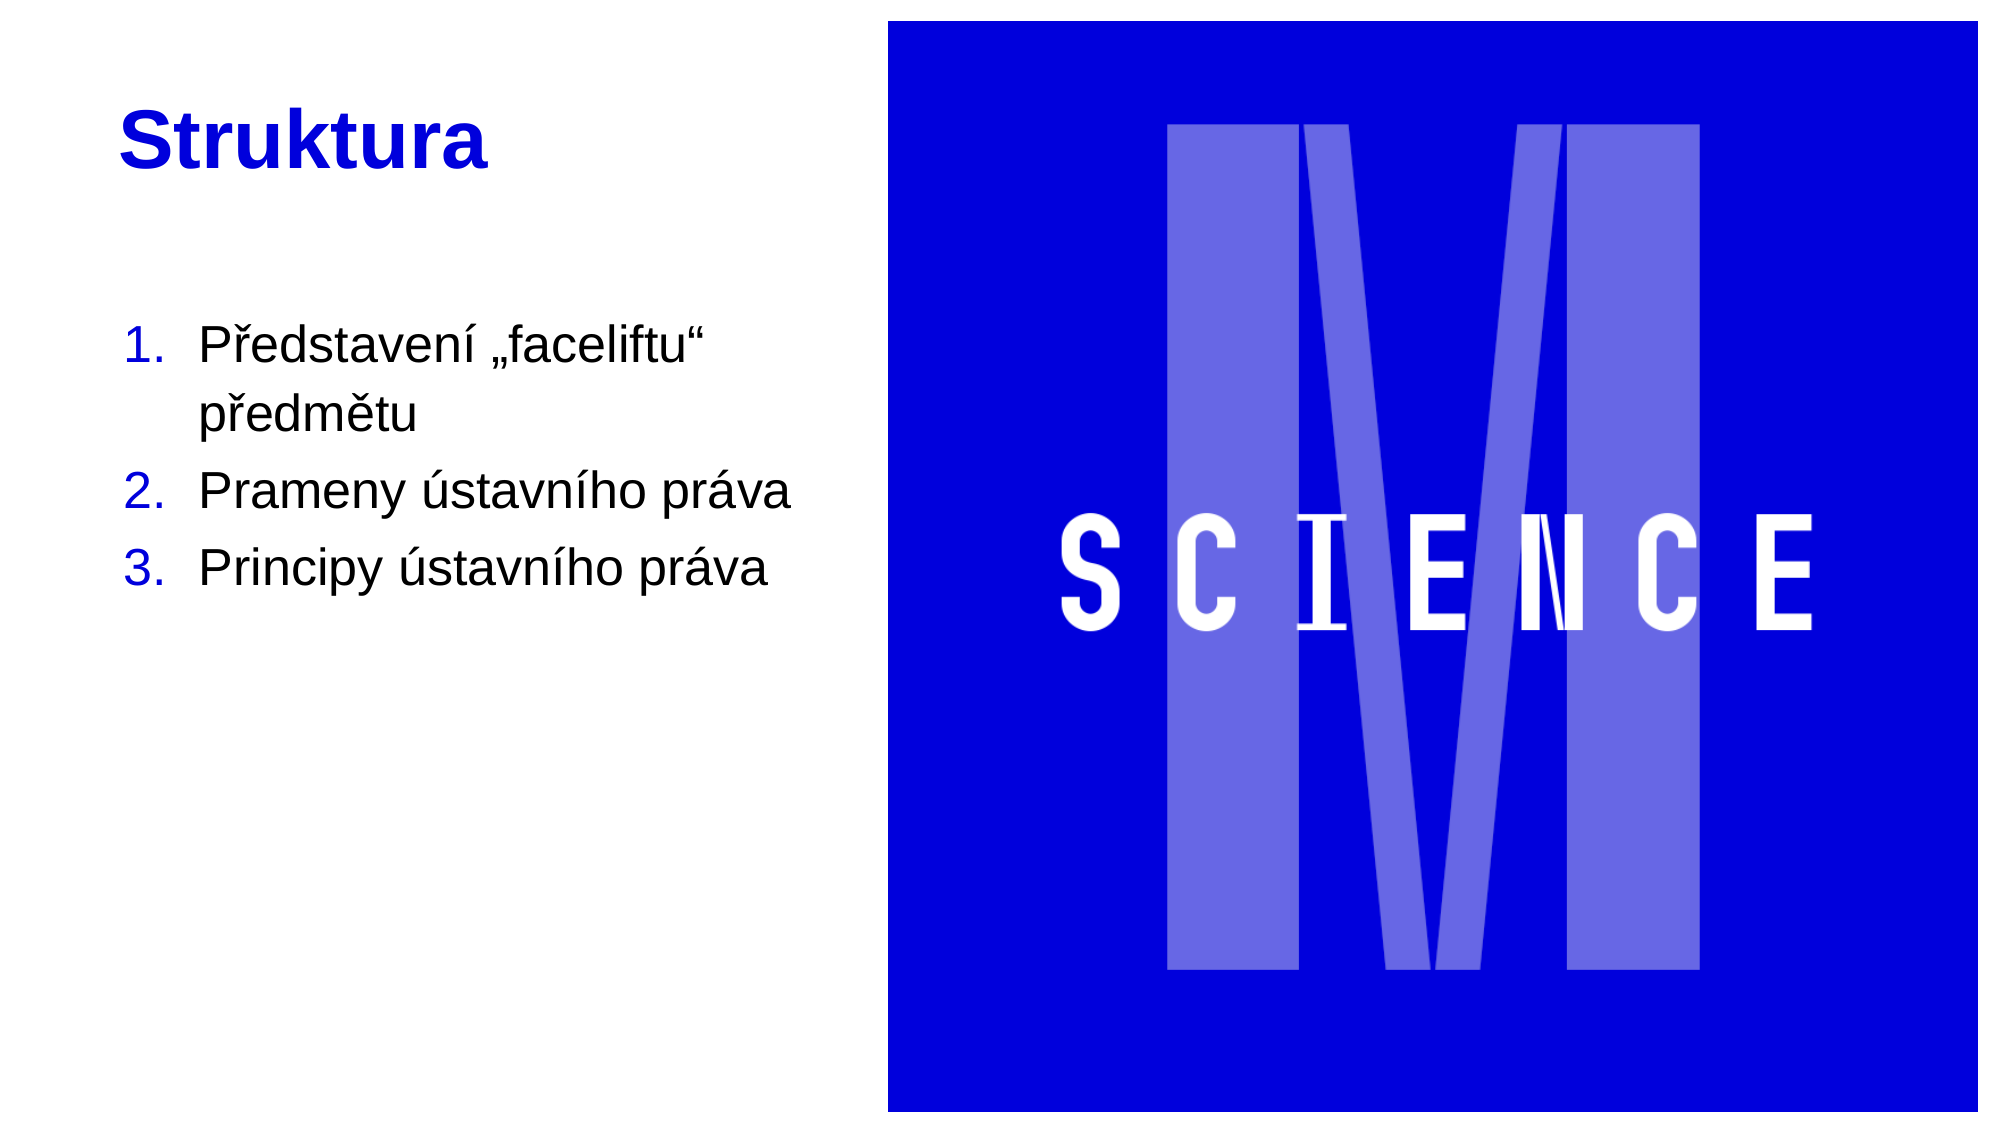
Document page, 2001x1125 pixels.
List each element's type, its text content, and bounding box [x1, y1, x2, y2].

title Struktura [118, 101, 882, 176]
list [118, 277, 882, 957]
picture [887, 21, 1978, 1112]
text_box Představení „faceliftu“ předmětu Prameny ústavního práva Principy ústavního práva [55, 226, 843, 906]
